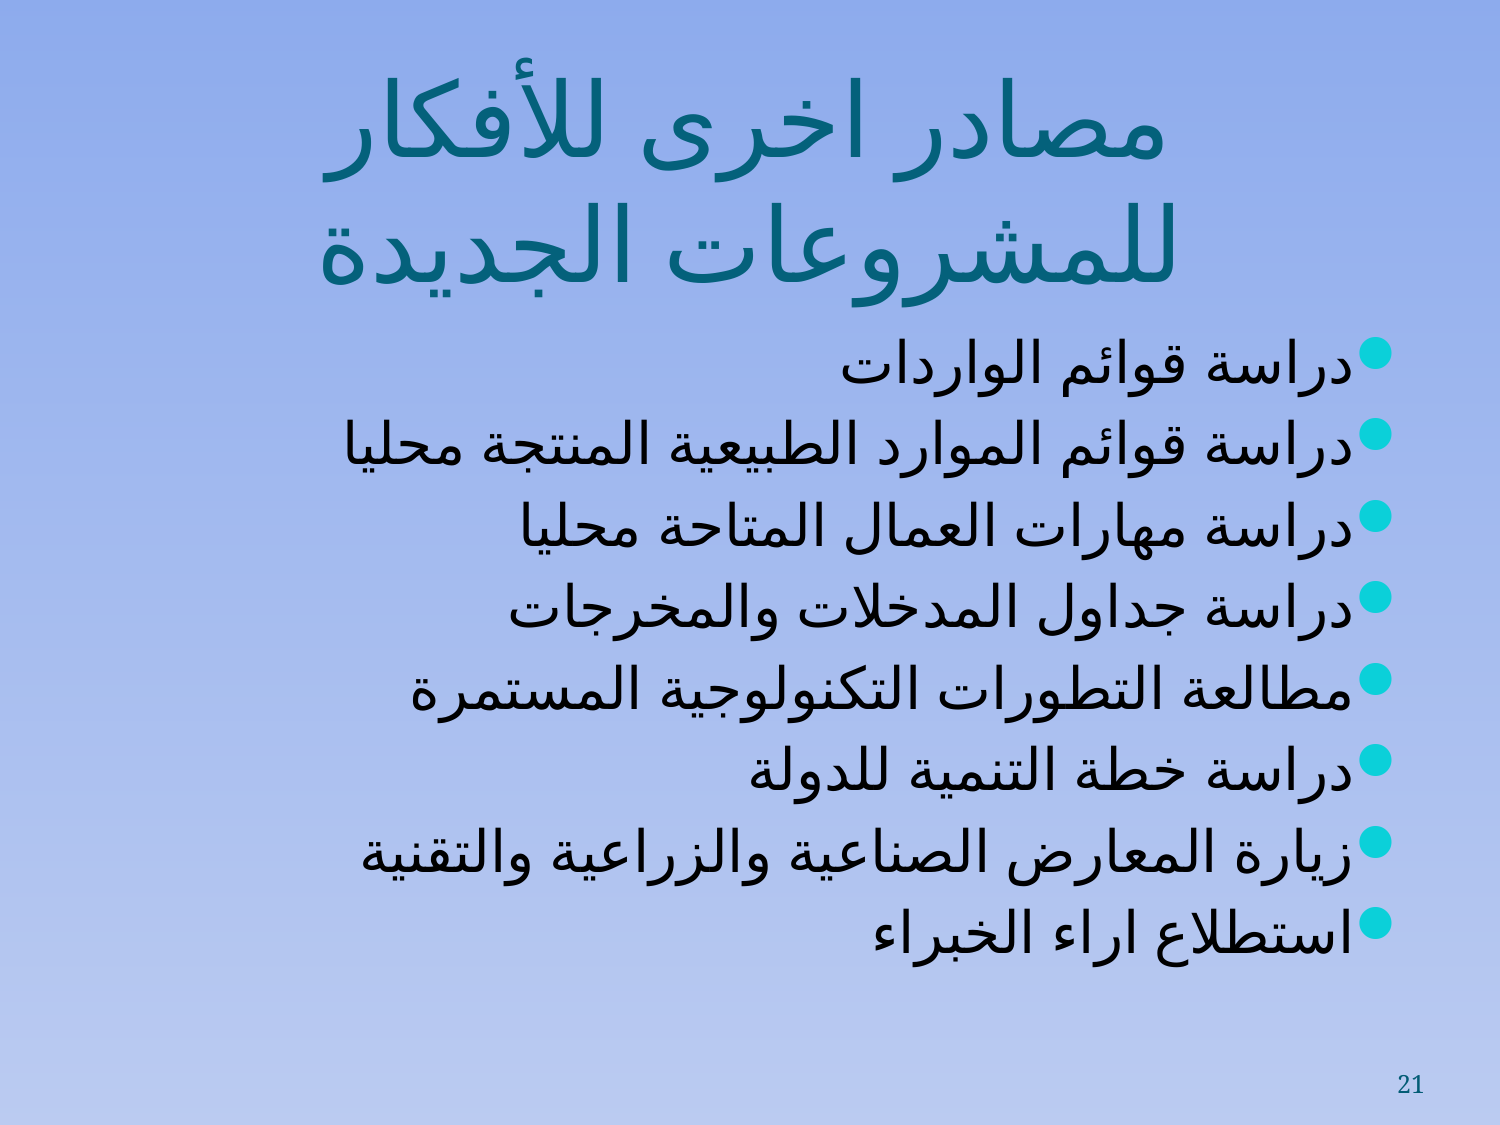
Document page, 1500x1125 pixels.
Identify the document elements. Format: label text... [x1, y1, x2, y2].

slide_number 21 [1299, 1042, 1425, 1103]
table_cell 27500 [852, 303, 877, 307]
title مصادر اخرى للأفكار للمشروعات الجديدة [75, 115, 1425, 303]
list دراسة قوائم الواردات دراسة قوائم الموارد الطبيعية المنتجة محليا دراسة مهارات العمال المتاحة محليا دراسة جداول المدخلات والمخرجات مطالعة التطورات التكنولوجية المستمرة دراسة خطة التنمية للدولة زيارة المعارض الصناعية والزراعية والتقنية استطلاع اراء الخبراء [75, 317, 1425, 1038]
table_cell 27500 [0, 105, 1500, 115]
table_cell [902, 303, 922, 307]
